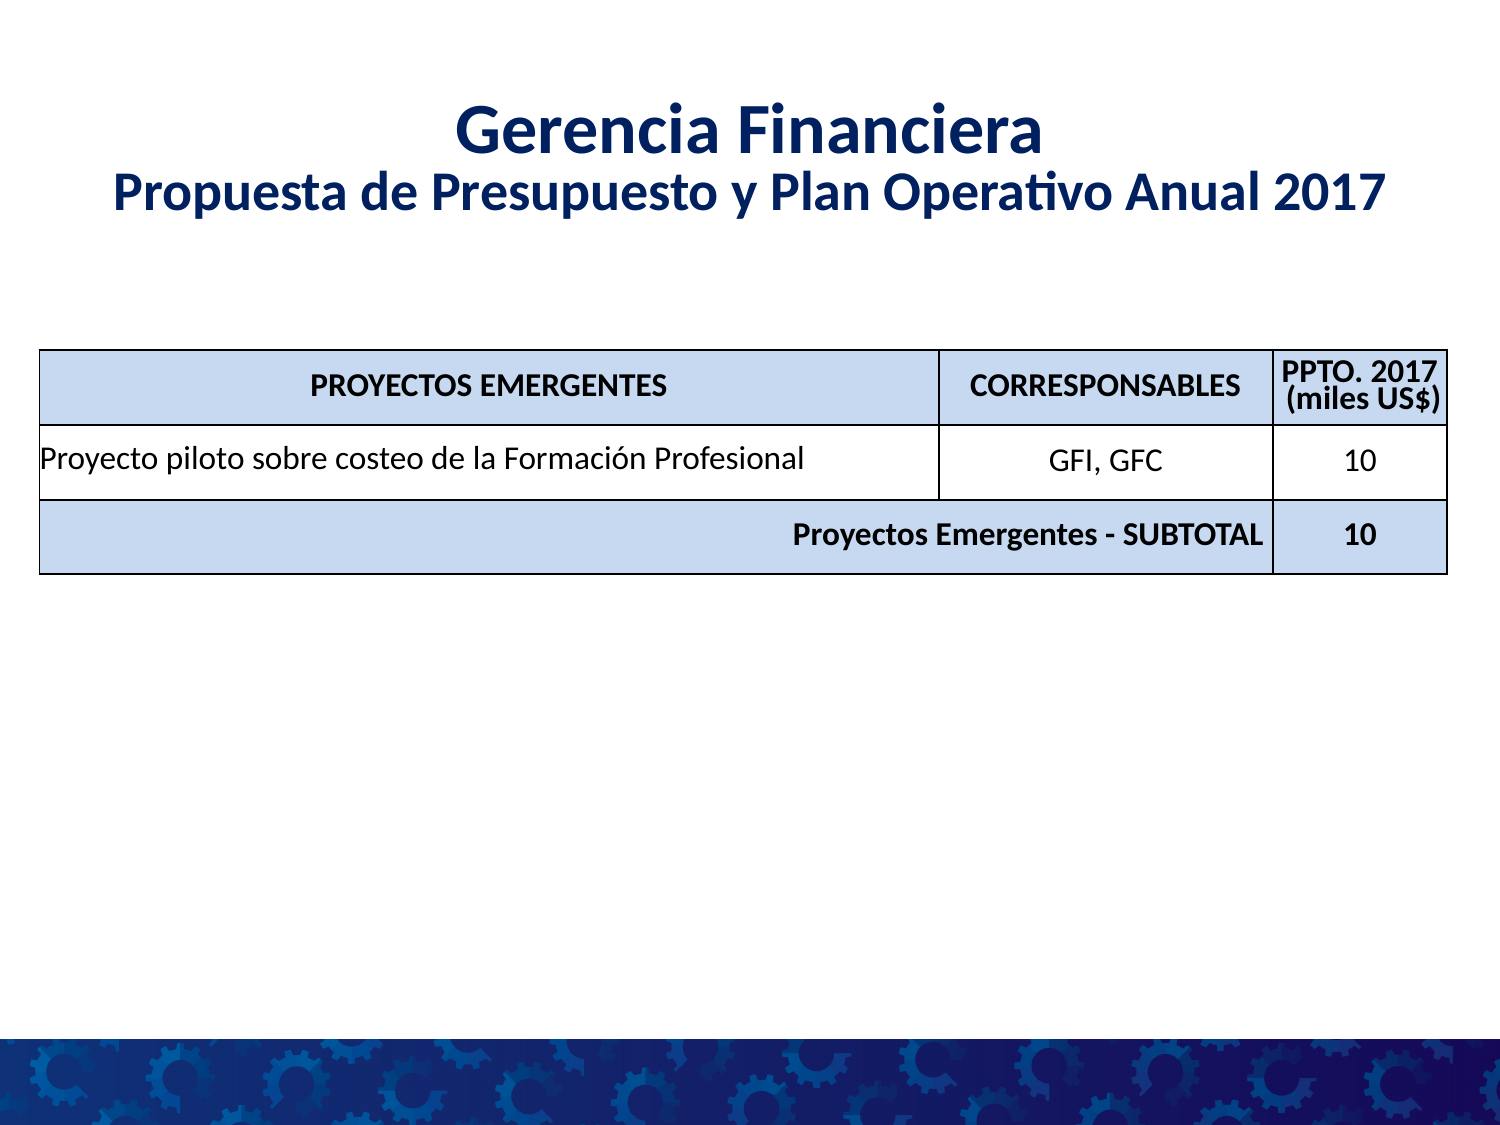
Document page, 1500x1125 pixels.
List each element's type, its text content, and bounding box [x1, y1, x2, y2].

table_cell Proyectos Emergentes - SUBTOTAL [40, 501, 1272, 573]
title Gerencia Financiera Propuesta de Presupuesto y Plan Operativo Anual 2017 [75, 66, 1425, 254]
table_header CORRESPONSABLES [940, 351, 1272, 424]
table_cell Proyecto piloto sobre costeo de la Formación Profesional [40, 426, 938, 499]
table_header PROYECTOS EMERGENTES [40, 351, 938, 424]
picture [0, 1039, 1500, 1125]
table_cell GFI, GFC [940, 426, 1272, 499]
table_header PPTO. 2017 (miles US$) [1274, 351, 1446, 424]
table_cell 10 [1274, 426, 1446, 499]
table_cell 10 [1274, 501, 1446, 573]
